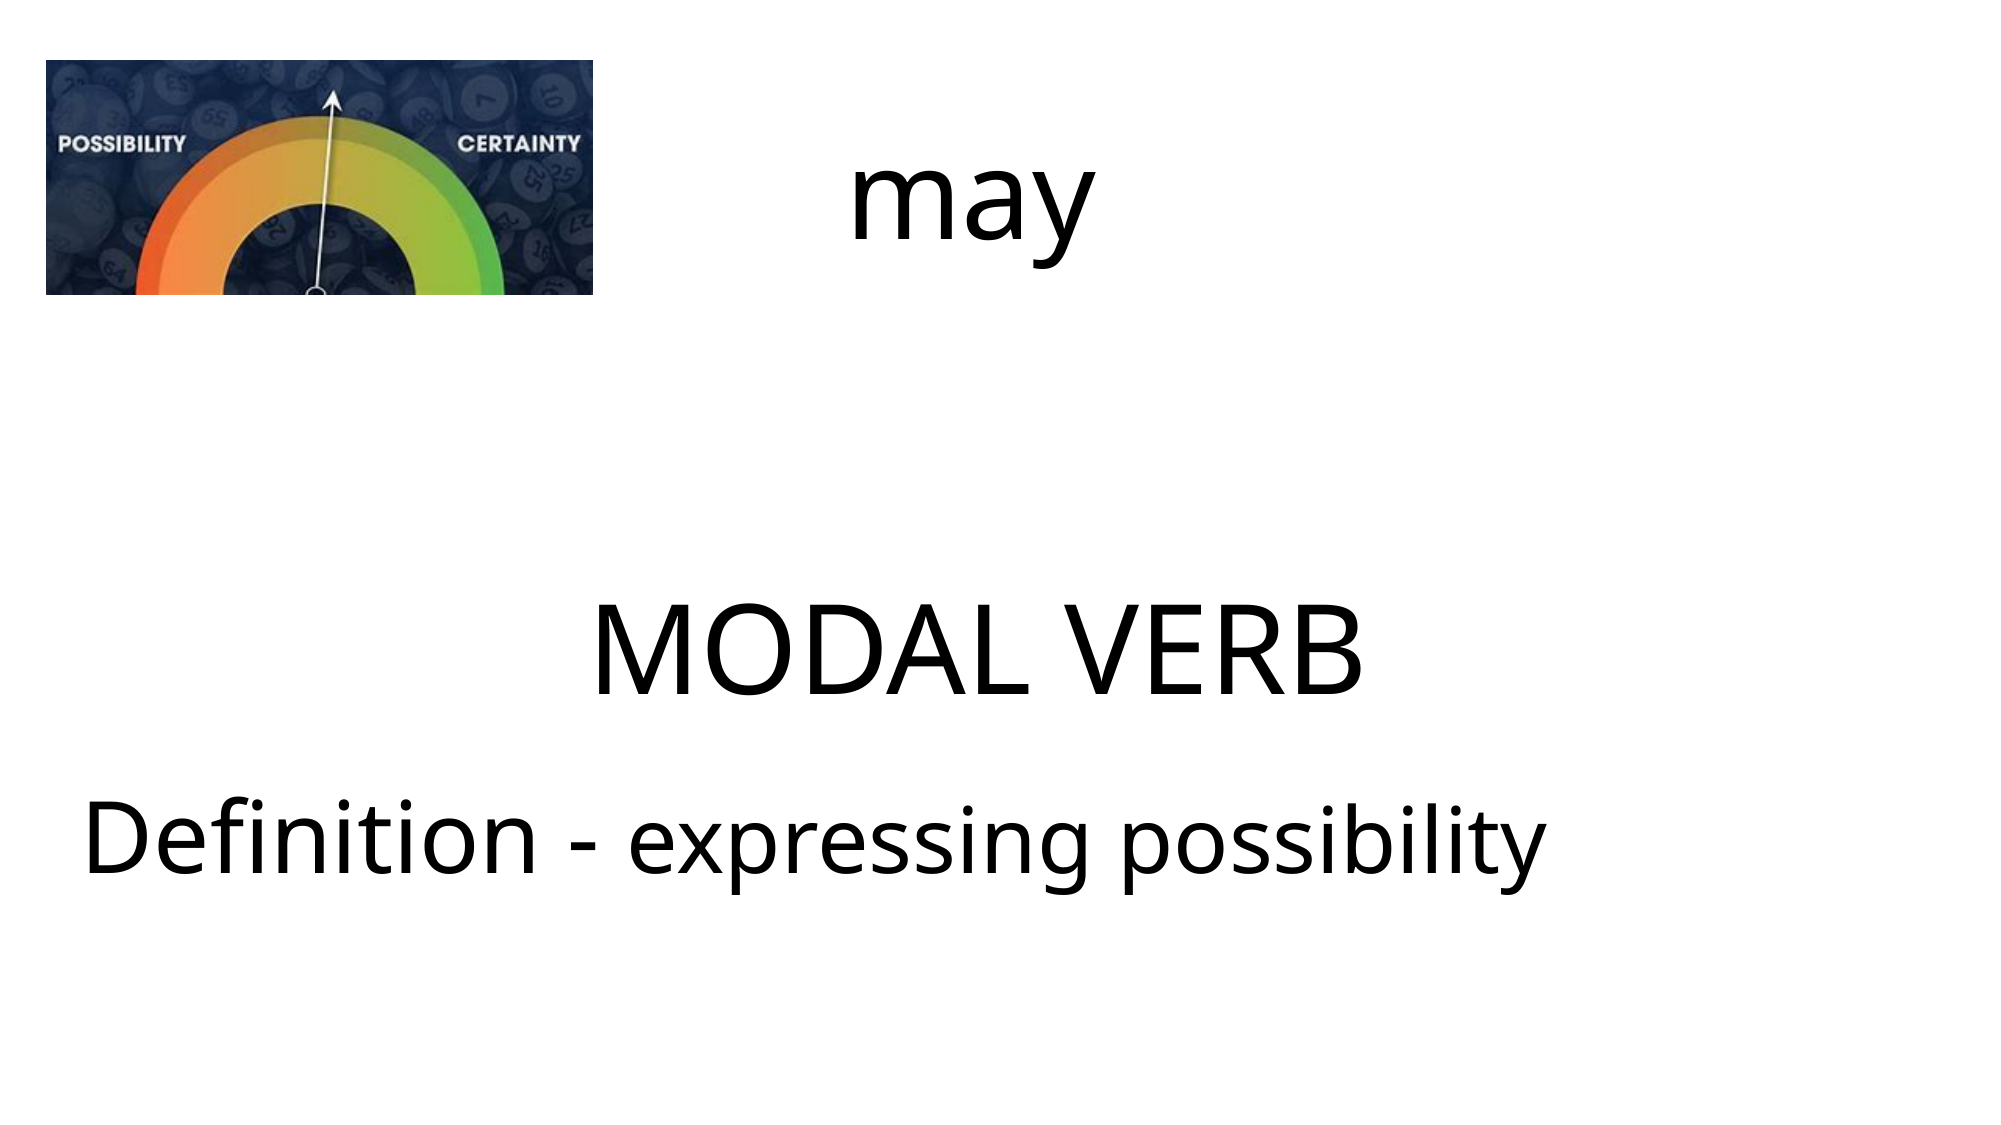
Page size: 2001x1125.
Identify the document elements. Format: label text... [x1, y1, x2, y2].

title may [108, 31, 1833, 275]
text_box MODAL VERB [65, 562, 1922, 766]
picture [46, 60, 593, 295]
text_box Definition - expressing possibility [65, 766, 2000, 902]
